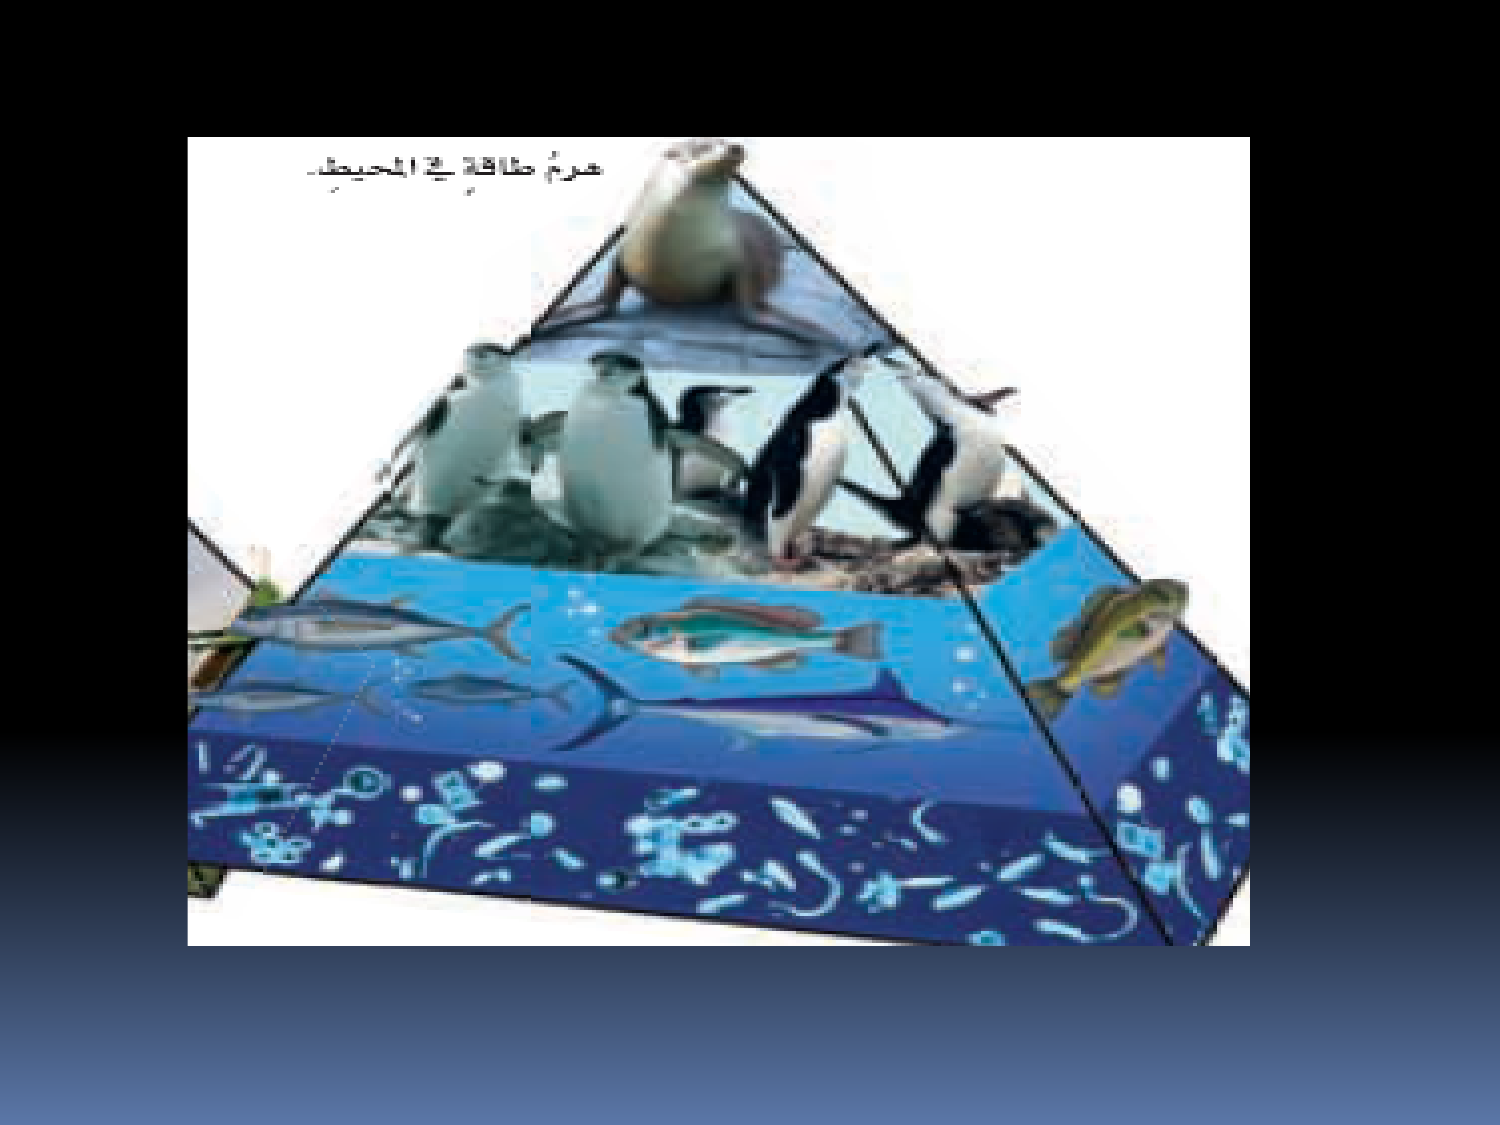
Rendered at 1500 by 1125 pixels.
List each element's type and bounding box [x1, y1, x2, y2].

picture [186, 136, 1251, 946]
